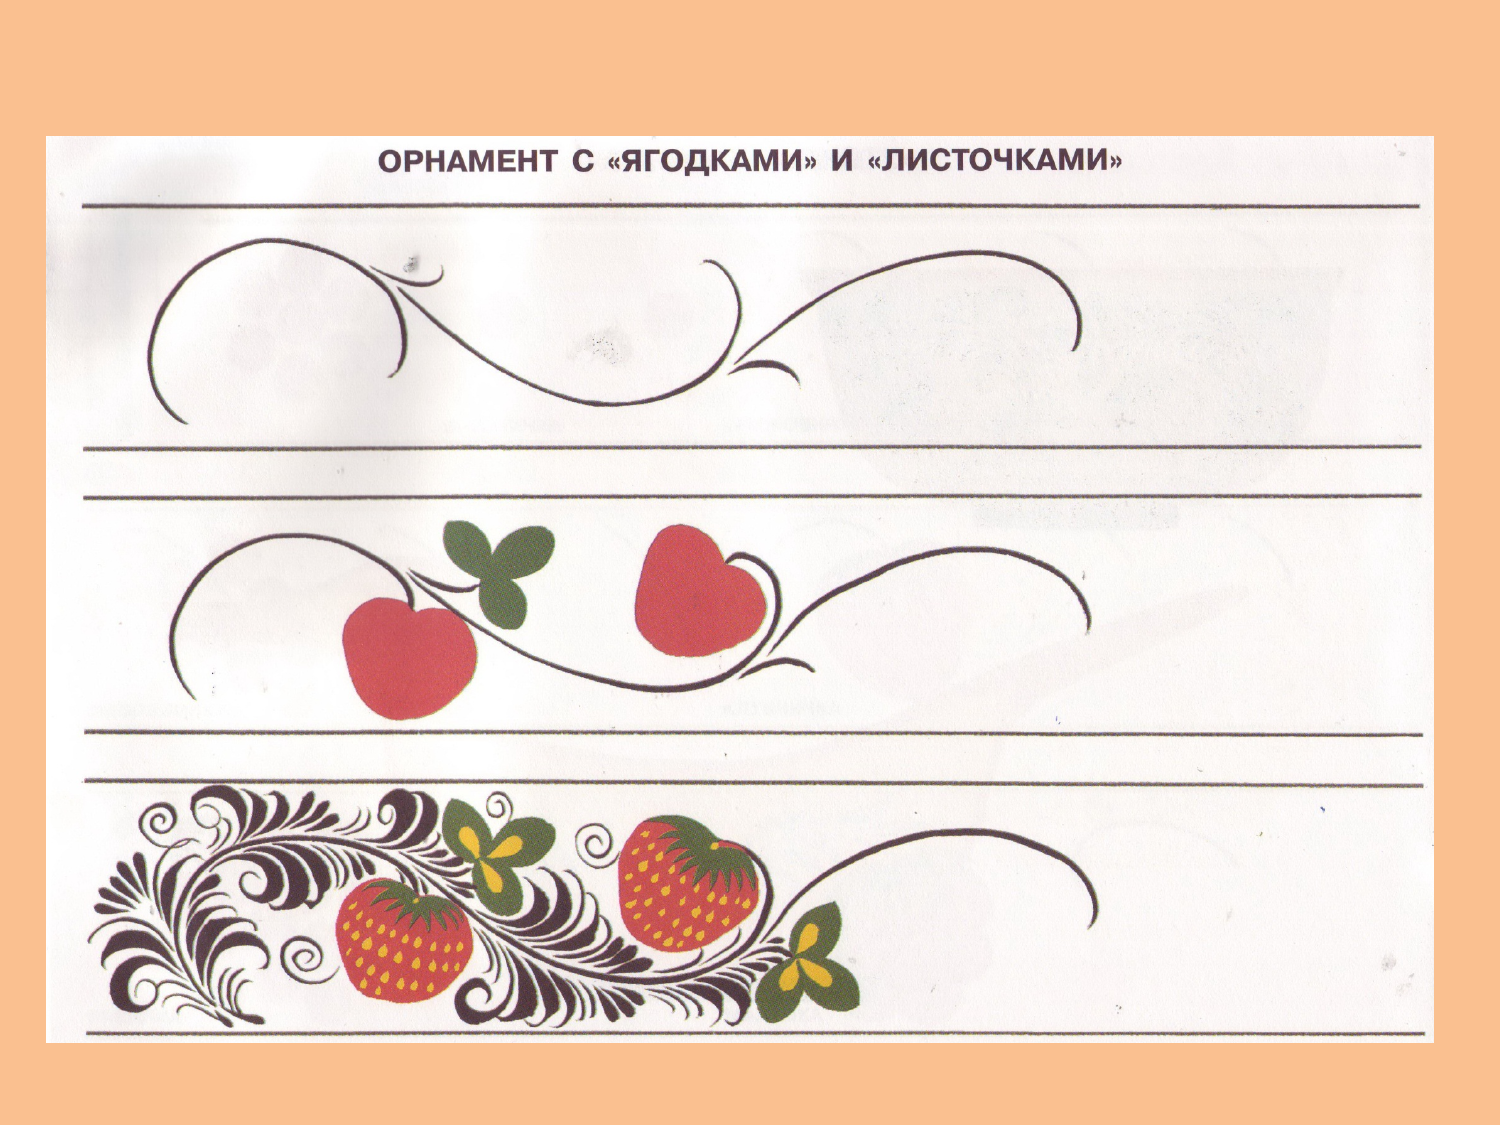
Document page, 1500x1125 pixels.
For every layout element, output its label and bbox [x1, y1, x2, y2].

picture [46, 135, 1434, 1043]
